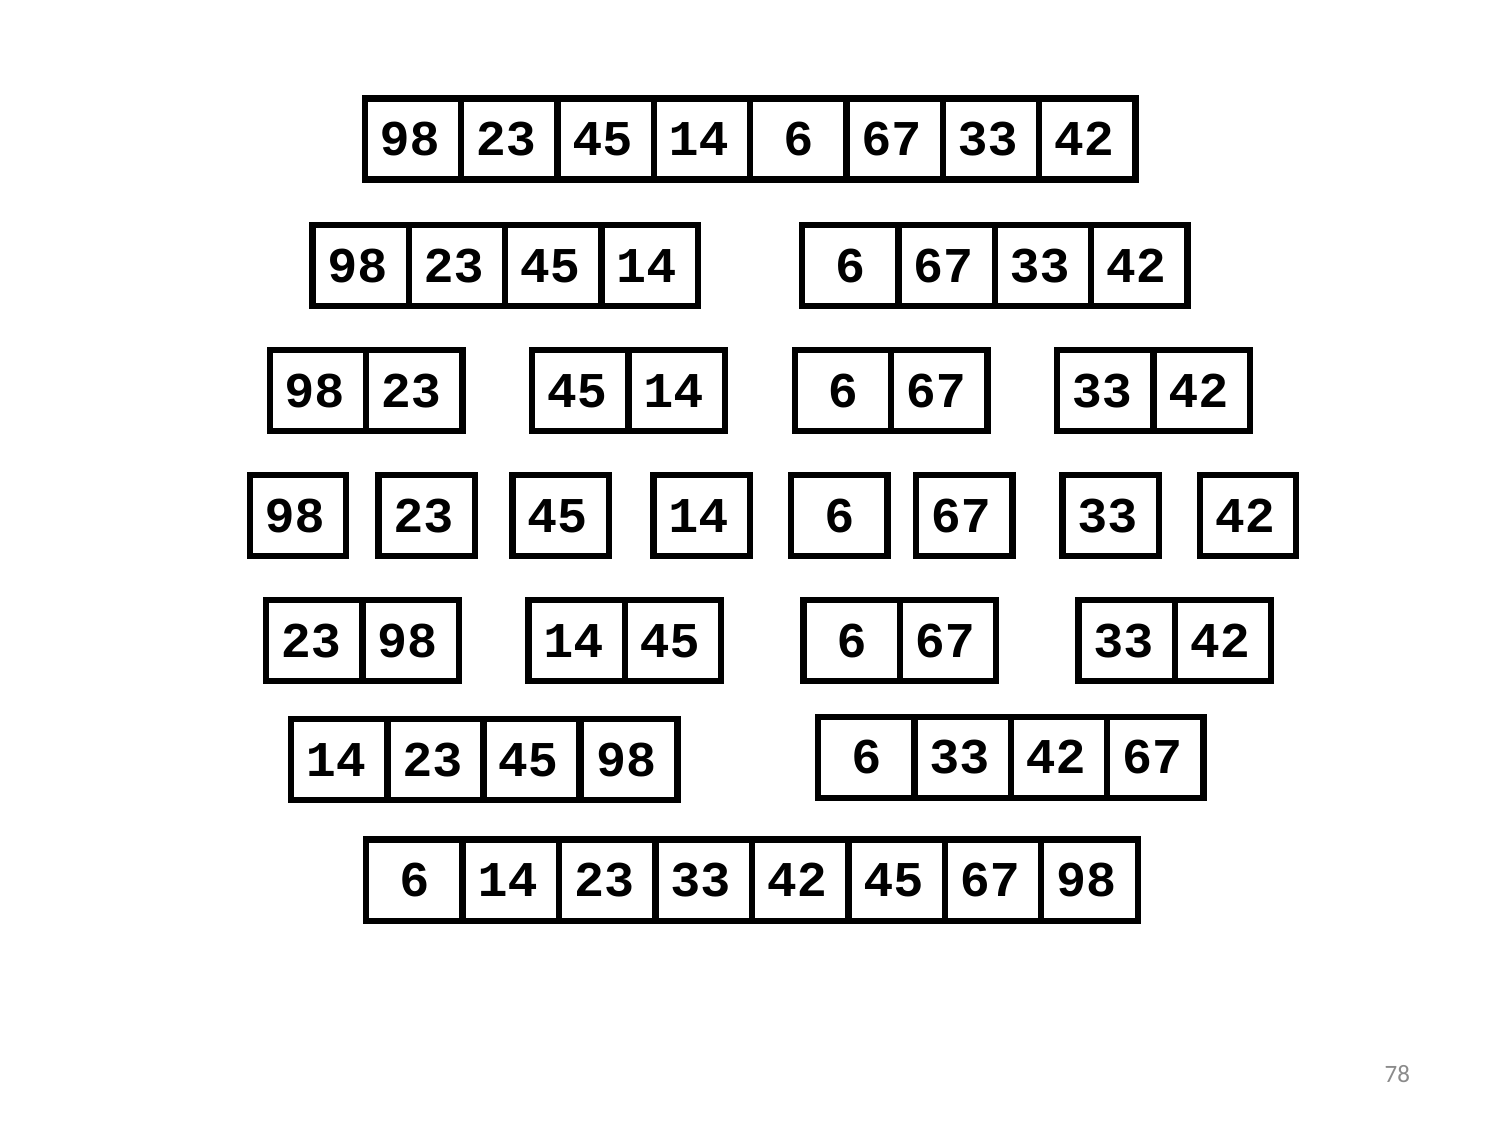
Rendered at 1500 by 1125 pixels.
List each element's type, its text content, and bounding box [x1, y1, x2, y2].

text_box 14 [291, 718, 387, 800]
text_box 14 [653, 98, 750, 180]
text_box 98 [249, 474, 347, 557]
text_box 67 [847, 98, 942, 180]
text_box 6 [794, 349, 892, 432]
text_box 67 [899, 224, 994, 307]
text_box 33 [1062, 474, 1159, 557]
text_box 14 [653, 474, 750, 557]
text_box 42 [752, 839, 848, 921]
text_box 45 [512, 474, 609, 557]
text_box 33 [1078, 599, 1175, 682]
text_box 42 [1175, 599, 1272, 682]
text_box 6 [818, 716, 914, 798]
text_box 33 [994, 224, 1091, 307]
text_box 14 [462, 839, 559, 921]
text_box 42 [1199, 474, 1297, 557]
text_box 6 [803, 599, 900, 682]
text_box 42 [1039, 98, 1136, 180]
text_box 6 [802, 224, 899, 307]
text_box 67 [1107, 716, 1204, 798]
text_box 14 [528, 599, 625, 682]
text_box 6 [750, 98, 847, 180]
text_box 45 [625, 599, 722, 682]
text_box 42 [1091, 224, 1188, 307]
text_box 98 [1041, 839, 1138, 921]
text_box 23 [387, 718, 483, 800]
text_box 45 [506, 224, 601, 307]
text_box 23 [367, 349, 463, 432]
text_box 6 [791, 474, 888, 557]
text_box 33 [914, 716, 1010, 798]
text_box 45 [532, 349, 628, 432]
text_box 67 [945, 839, 1041, 921]
text_box 45 [558, 98, 653, 180]
text_box 42 [1153, 349, 1250, 432]
text_box 98 [362, 599, 459, 682]
text_box 98 [581, 718, 678, 800]
text_box 45 [848, 839, 945, 921]
text_box 23 [378, 474, 475, 557]
text_box 33 [1057, 349, 1153, 432]
text_box 23 [409, 224, 506, 307]
text_box 98 [269, 349, 367, 432]
text_box 67 [900, 599, 997, 682]
text_box 23 [462, 98, 558, 180]
text_box 33 [942, 98, 1039, 180]
text_box 23 [559, 839, 655, 921]
text_box 6 [366, 839, 462, 921]
text_box 23 [266, 599, 362, 682]
text_box 98 [364, 98, 462, 180]
text_box 14 [601, 224, 698, 307]
text_box 42 [1010, 716, 1107, 798]
text_box 98 [312, 224, 409, 307]
slide_number 78 [1074, 1042, 1425, 1103]
text_box 14 [628, 349, 725, 432]
text_box 67 [916, 474, 1013, 557]
text_box 67 [892, 349, 988, 432]
text_box 33 [655, 839, 752, 921]
text_box 45 [483, 718, 580, 800]
